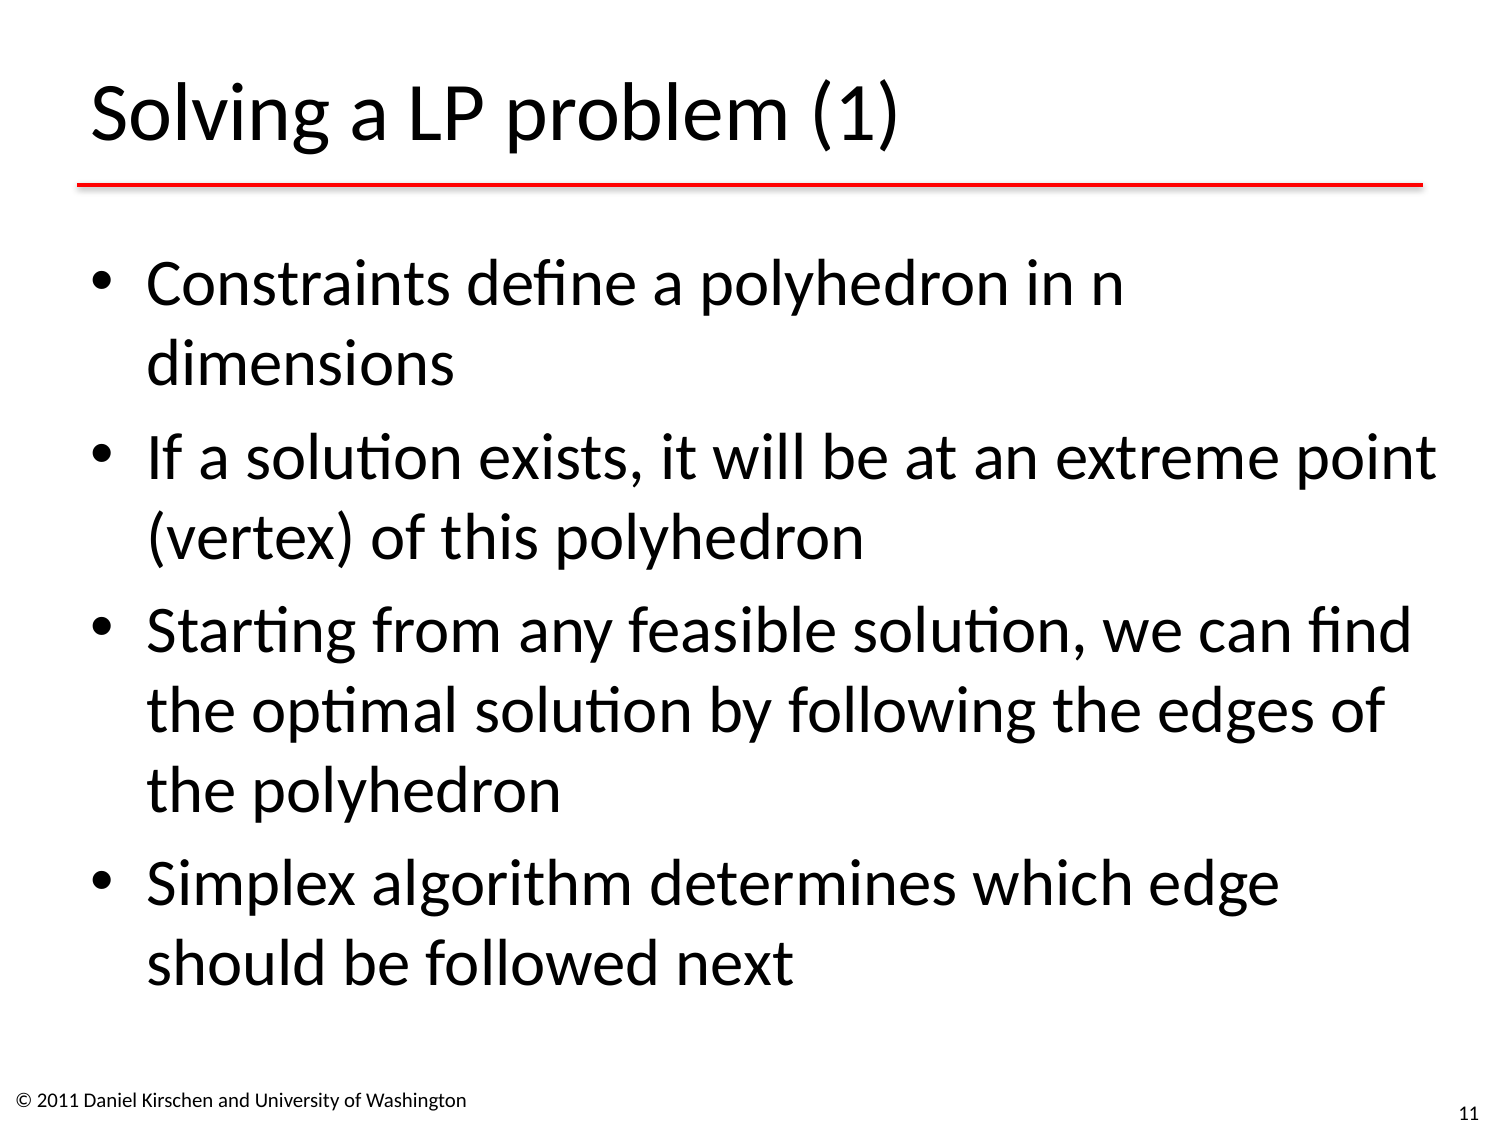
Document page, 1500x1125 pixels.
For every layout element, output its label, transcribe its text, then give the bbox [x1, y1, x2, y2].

list Constraints define a polyhedron in n dimensions If a solution exists, it will be at an extreme point (vertex) of this polyhedron Starting from any feasible solution, we can find the optimal solution by following the edges of the polyhedron Simplex algorithm determines which edge should be followed next [75, 231, 1463, 1047]
slide_number © 2011 Daniel Kirschen and University of Washington [0, 1069, 491, 1125]
title Solving a LP problem (1) [75, 19, 1425, 195]
slide_number 11 [1144, 1069, 1495, 1125]
